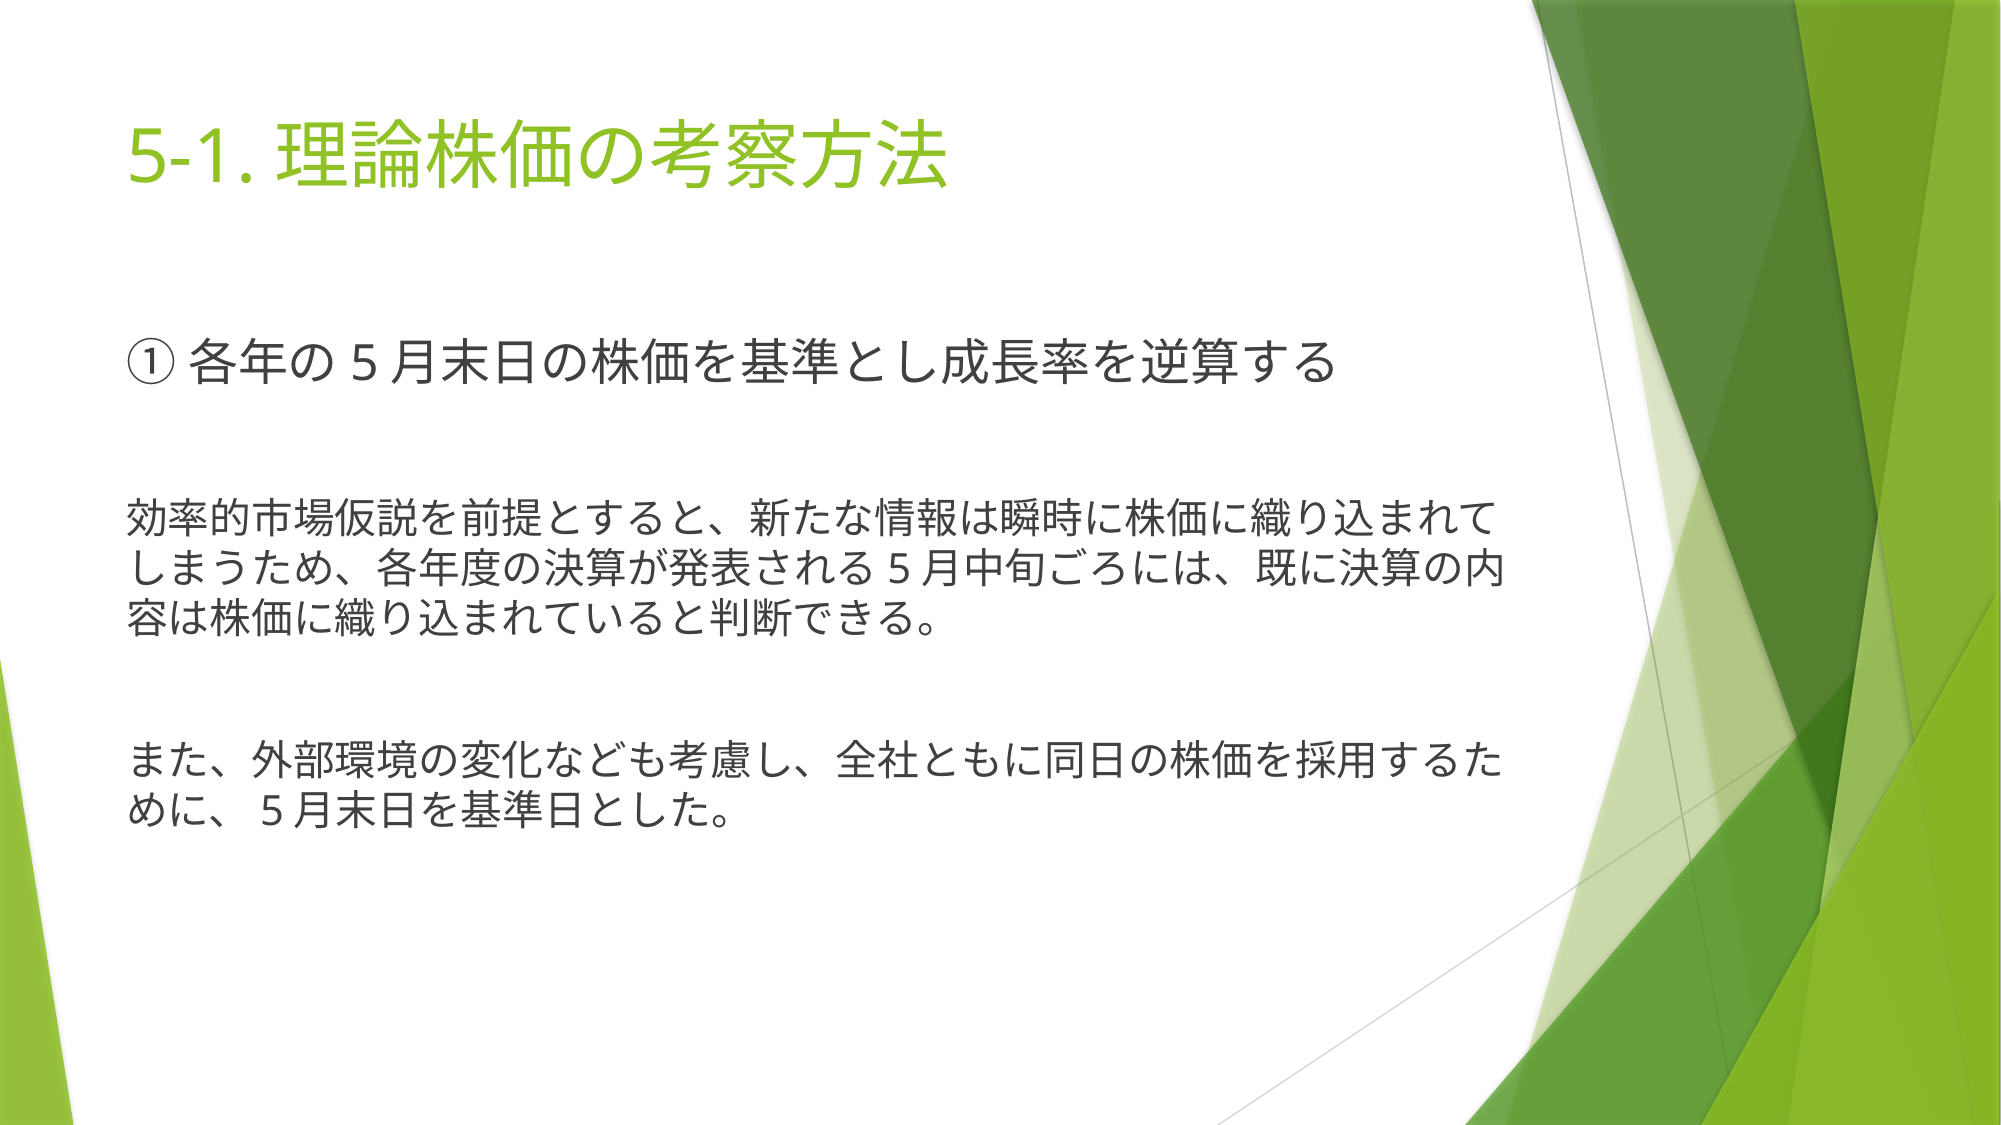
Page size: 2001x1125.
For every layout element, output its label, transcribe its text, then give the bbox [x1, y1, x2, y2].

list ①各年の5月末日の株価を基準とし成長率を逆算する 効率的市場仮説を前提とすると、新たな情報は瞬時に株価に織り込まれてしまうため、各年度の決算が発表される5月中旬ごろには、既に決算の内容は株価に織り込まれていると判断できる。 また、外部環境の変化なども考慮し、全社ともに同日の株価を採用するために、5月末日を基準日とした。 [111, 322, 1522, 960]
title 5-1.理論株価の考察方法 [111, 99, 1522, 317]
